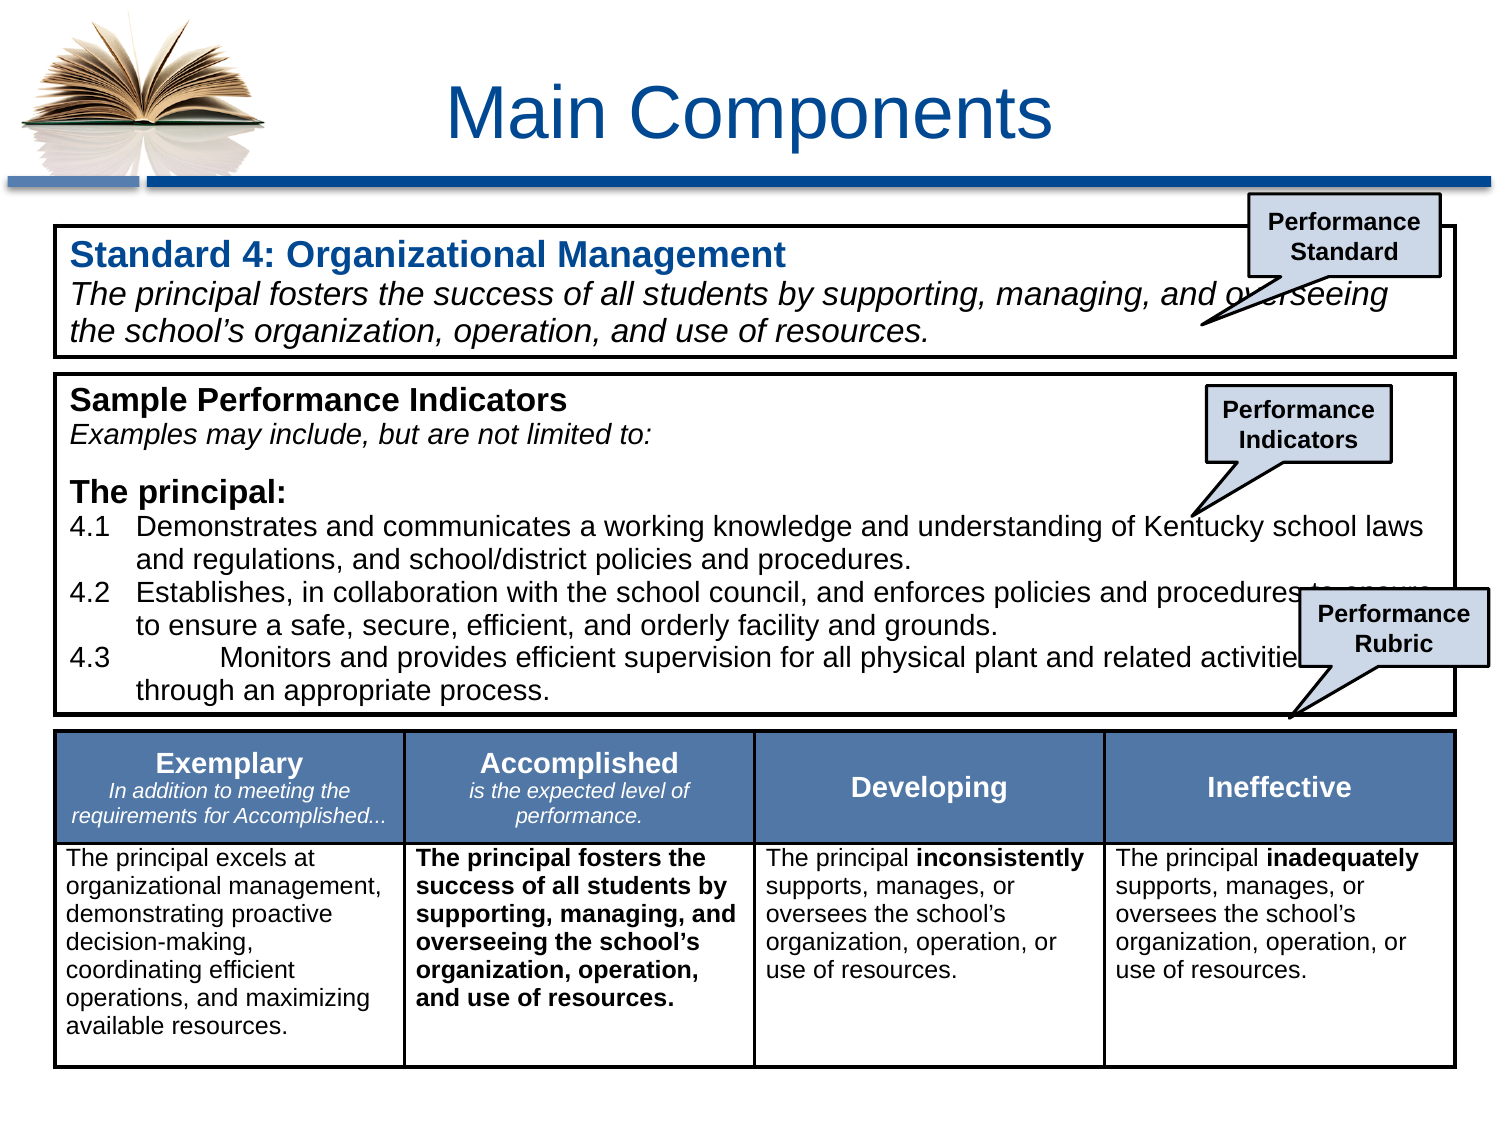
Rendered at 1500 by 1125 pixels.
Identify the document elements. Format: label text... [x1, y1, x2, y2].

table_header Standard 4: Organizational Management The principal fosters the success of all students by supporting, managing, and overseeing the school’s organization, operation, and use of resources. [57, 228, 1453, 355]
table_cell The principal inconsistently supports, manages, or oversees the school’s organization, operation, or use of resources. [756, 845, 1103, 1065]
table_cell The principal fosters the success of all students by supporting, managing, and overseeing the school’s organization, operation, and use of resources. [406, 845, 753, 1065]
table_header Sample Performance Indicators Examples may include, but are not limited to: [57, 376, 1453, 466]
table_header Developing [756, 733, 1103, 842]
title Main Components [0, 35, 1500, 183]
picture [16, 11, 268, 35]
table_cell The principal inadequately supports, manages, or oversees the school’s organization, operation, or use of resources. [1106, 845, 1453, 1065]
table_cell The principal excels at organizational management, demonstrating proactive decision-making, coordinating efficient operations, and maximizing available resources. [57, 845, 403, 1065]
table_header Ineffective [1106, 733, 1453, 842]
table_header Exemplary In addition to meeting the requirements for Accomplished... [57, 733, 403, 842]
table_header Accomplished is the expected level of performance. [406, 733, 753, 842]
text_box Performance Rubric [1289, 588, 1489, 719]
table_cell The principal: 4.1 Demonstrates and communicates a working knowledge and understanding of Kentucky school laws and regulations, and school/district policies and procedures. 4.2 Establishes, in collaboration with the school council, and enforces policies and procedures to ensure to ensure a safe, secure, efficient, and orderly facility and grounds. 4.3 Monitors and provides efficient supervision for all physical plant and related activities through an appropriate process. [57, 466, 1453, 712]
text_box Performance Standard [1201, 193, 1441, 325]
text_box Performance Indicators [1191, 385, 1392, 517]
